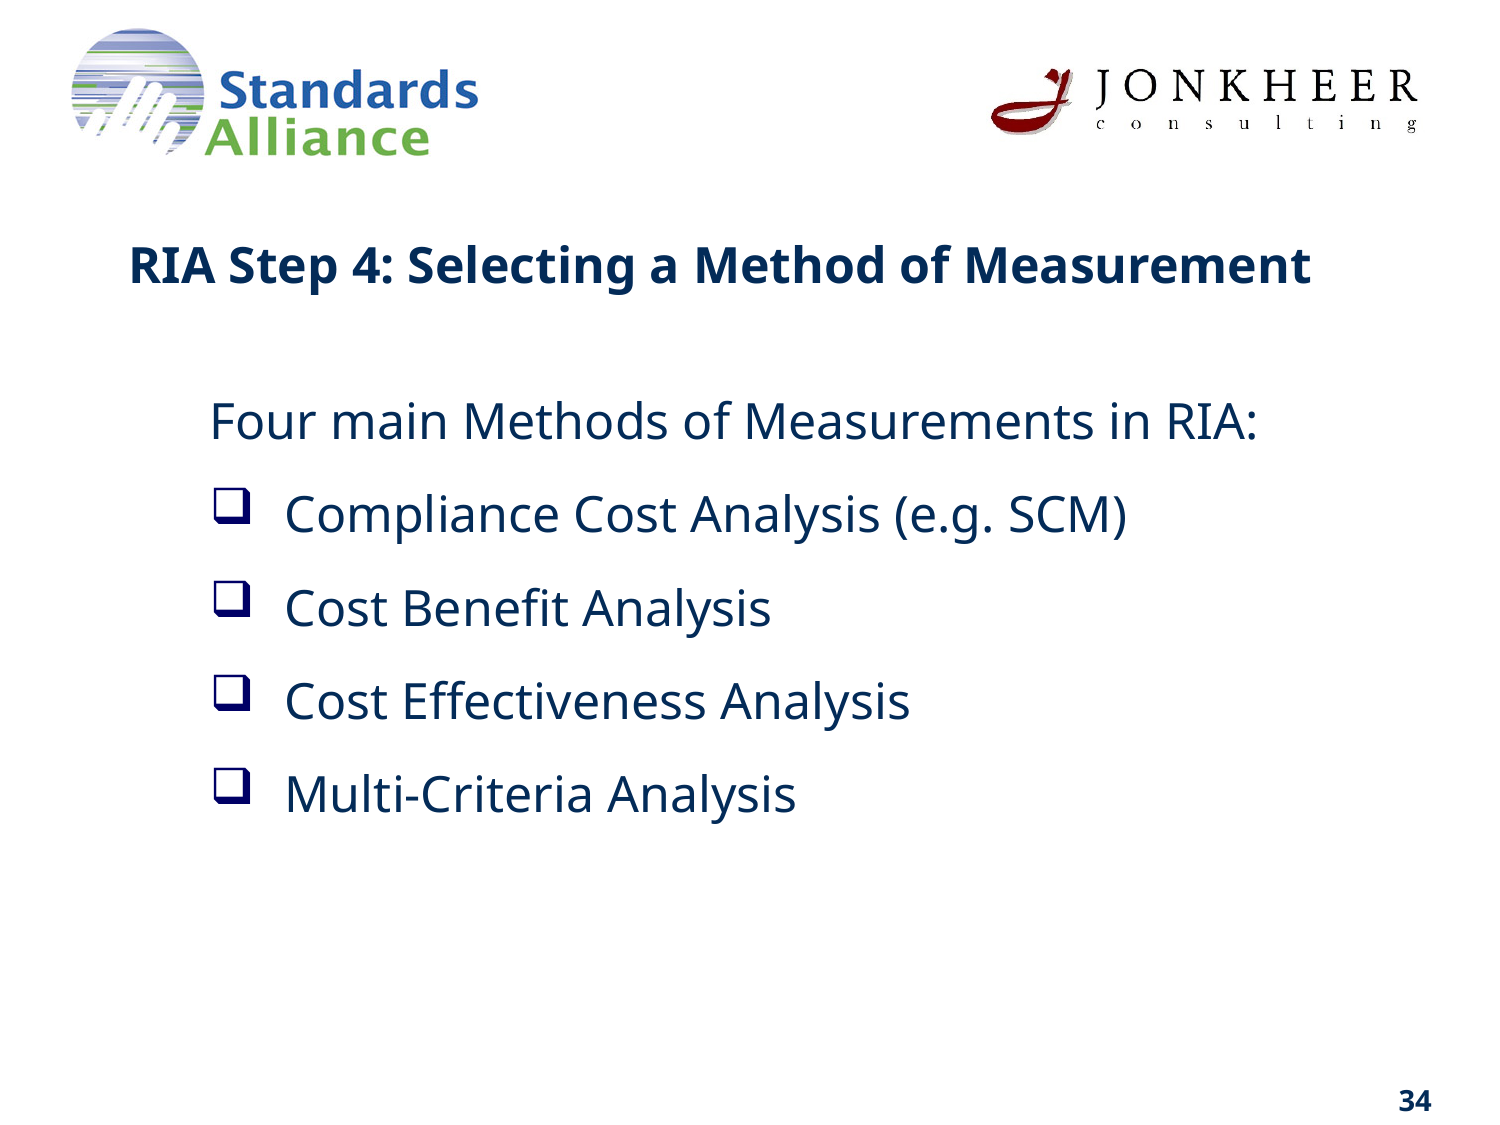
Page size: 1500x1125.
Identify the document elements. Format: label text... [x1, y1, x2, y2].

title RIA Step 4: Selecting a Method of Measurement [76, 188, 1365, 340]
picture [986, 54, 1436, 150]
list Four main Methods of Measurements in RIA: Compliance Cost Analysis (e.g. SCM) Cost Benefit Analysis Cost Effectiveness Analysis Multi-Criteria Analysis [194, 381, 1471, 945]
slide_number 34 [1137, 1074, 1448, 1118]
picture [47, 23, 506, 194]
